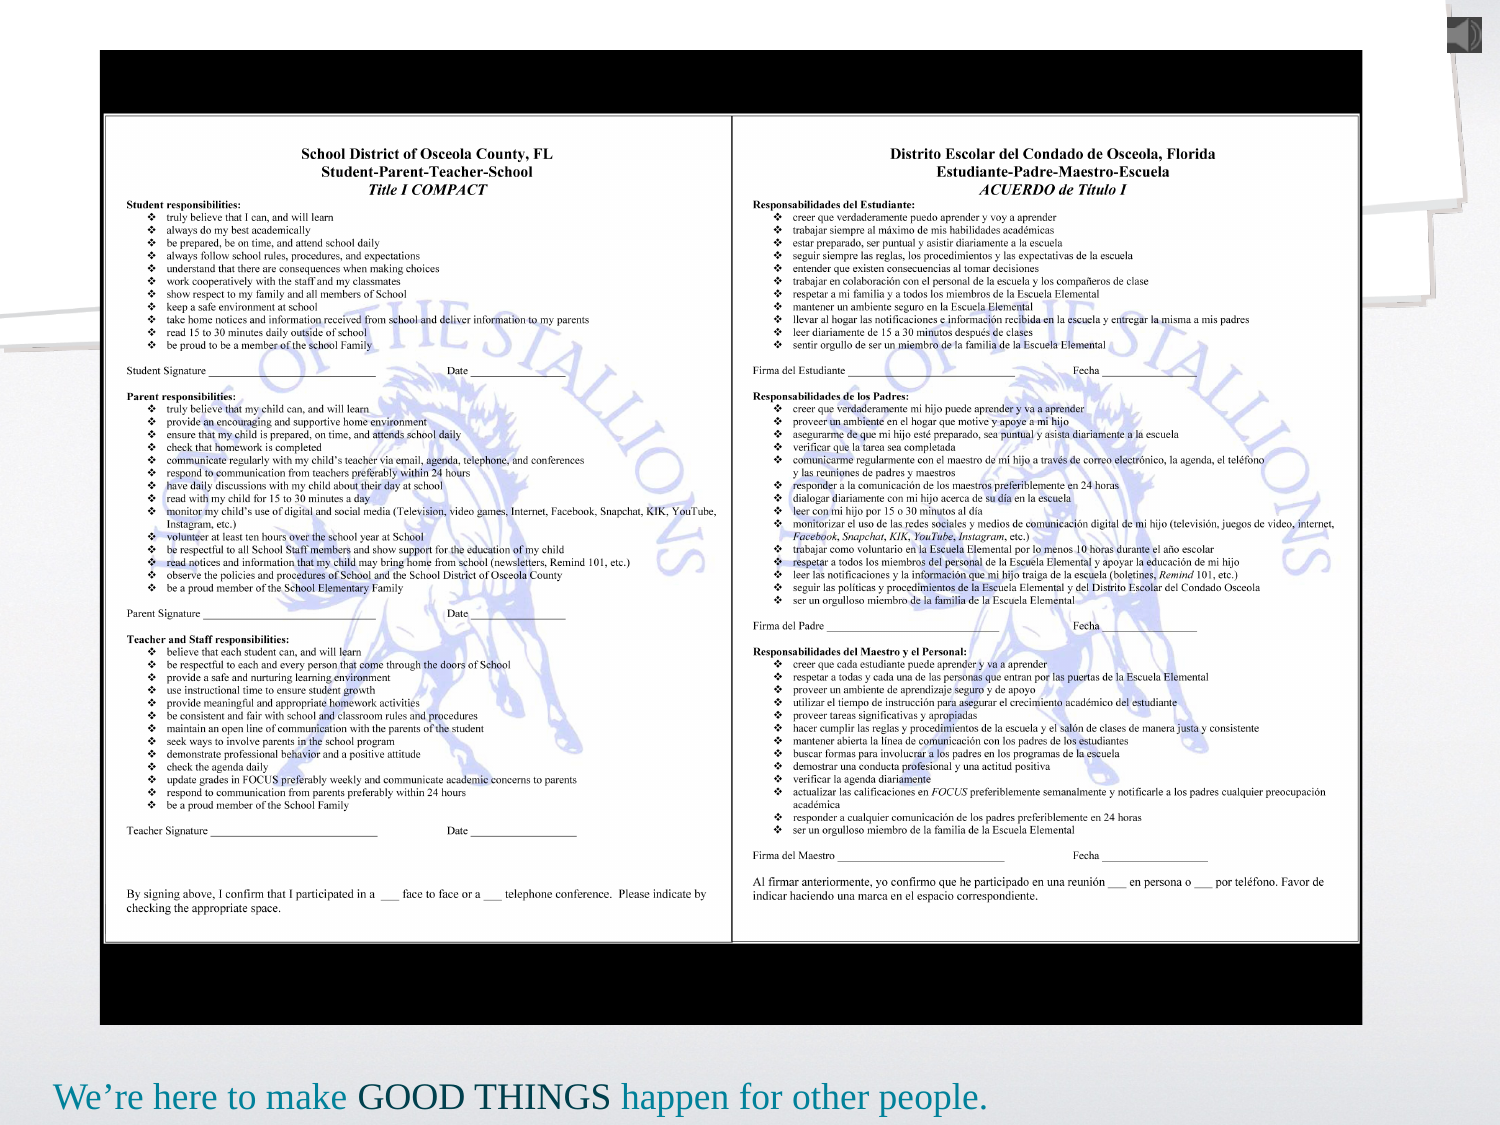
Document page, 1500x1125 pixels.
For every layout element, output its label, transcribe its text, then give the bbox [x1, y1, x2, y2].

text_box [1445, 16, 1484, 55]
picture [0, 0, 1500, 1125]
text_box We’re here to make GOOD THINGS happen for other people. [38, 1064, 1014, 1125]
